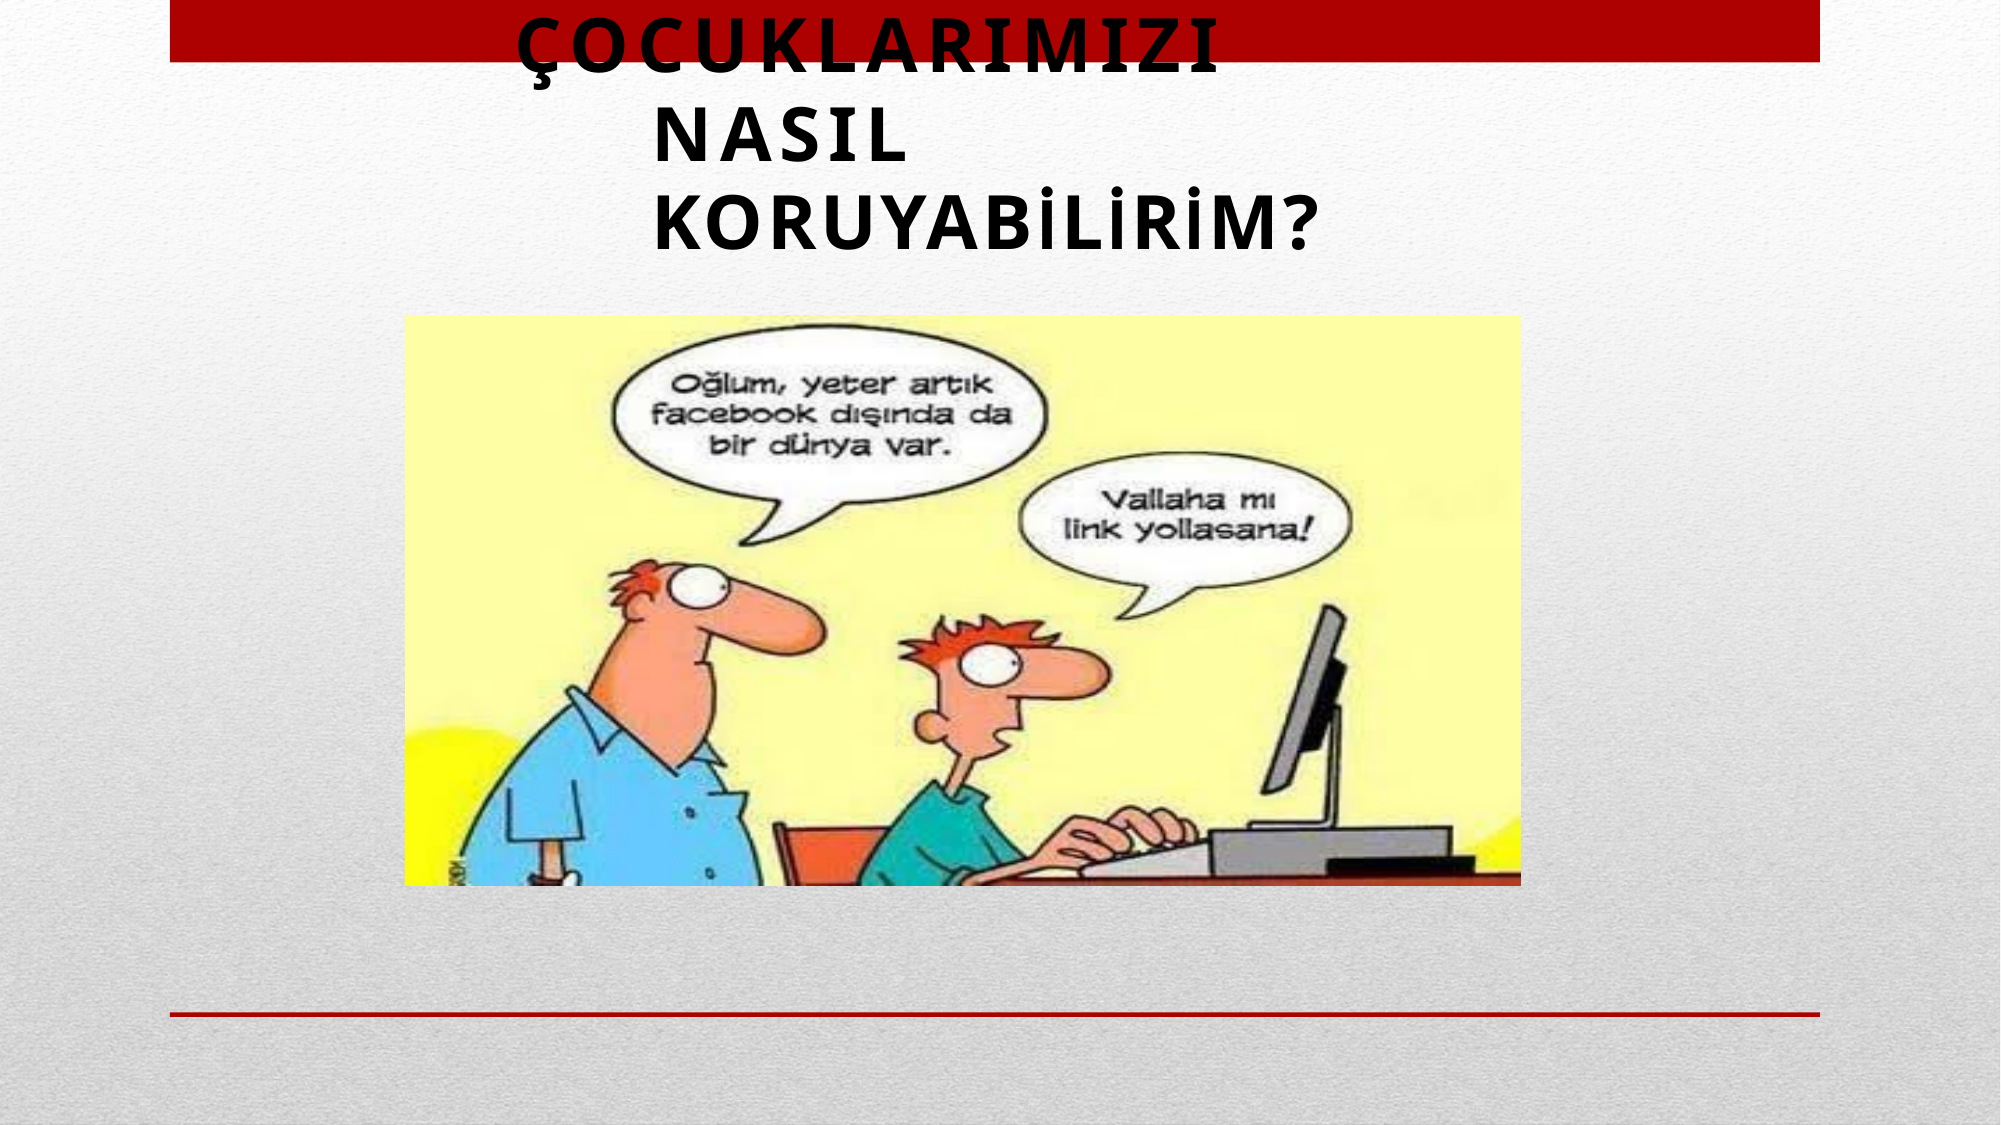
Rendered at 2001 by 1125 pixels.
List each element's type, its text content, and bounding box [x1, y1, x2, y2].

picture [404, 314, 1521, 887]
title ÇOCUKLARIMIZI NASIL KORUYABİLİRİM? [512, 0, 1423, 265]
